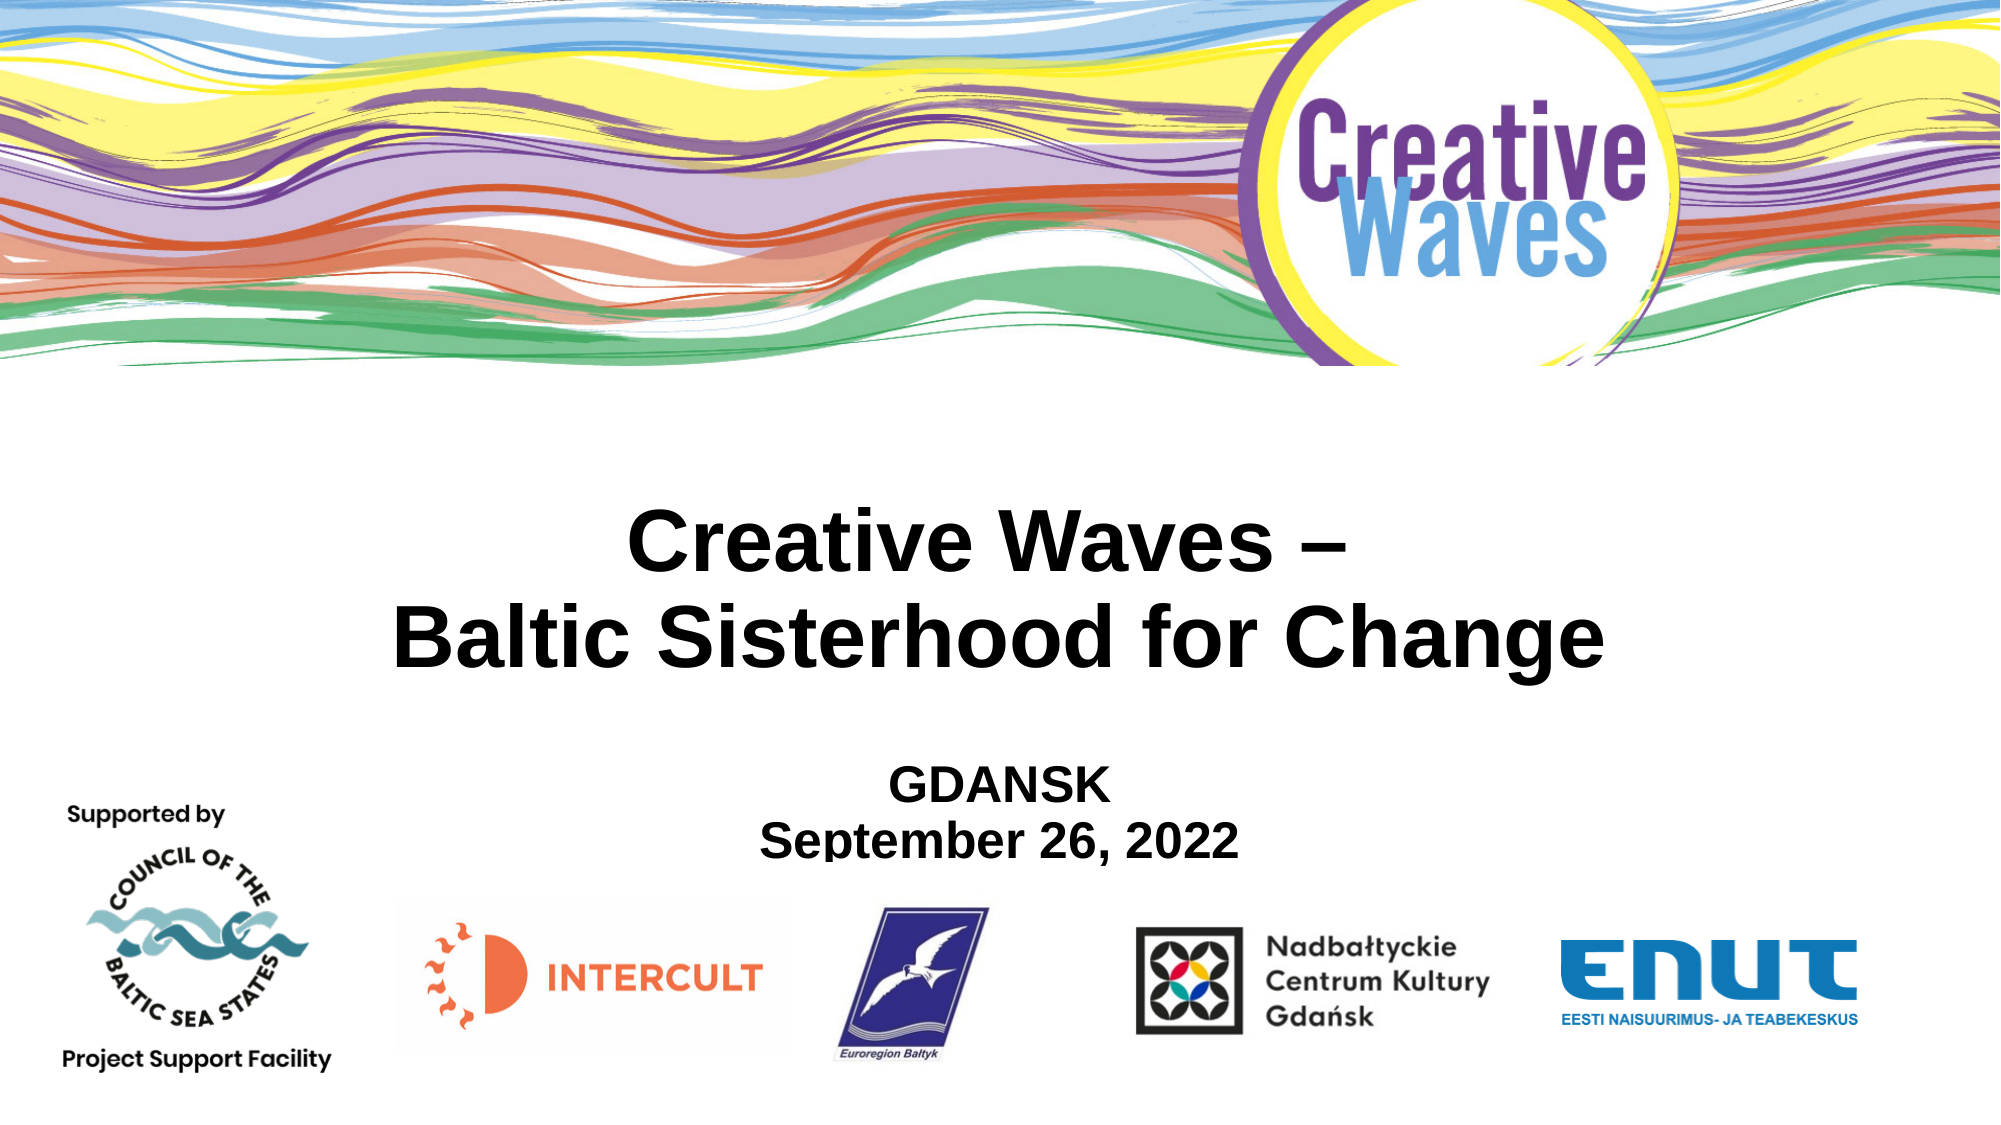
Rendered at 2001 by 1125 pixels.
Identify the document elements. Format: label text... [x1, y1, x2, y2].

picture [396, 846, 1858, 1125]
picture [0, 0, 2000, 366]
title Creative Waves – Baltic Sisterhood for Change GDANSK September 26, 2022 [249, 485, 1750, 877]
picture [59, 799, 336, 1077]
